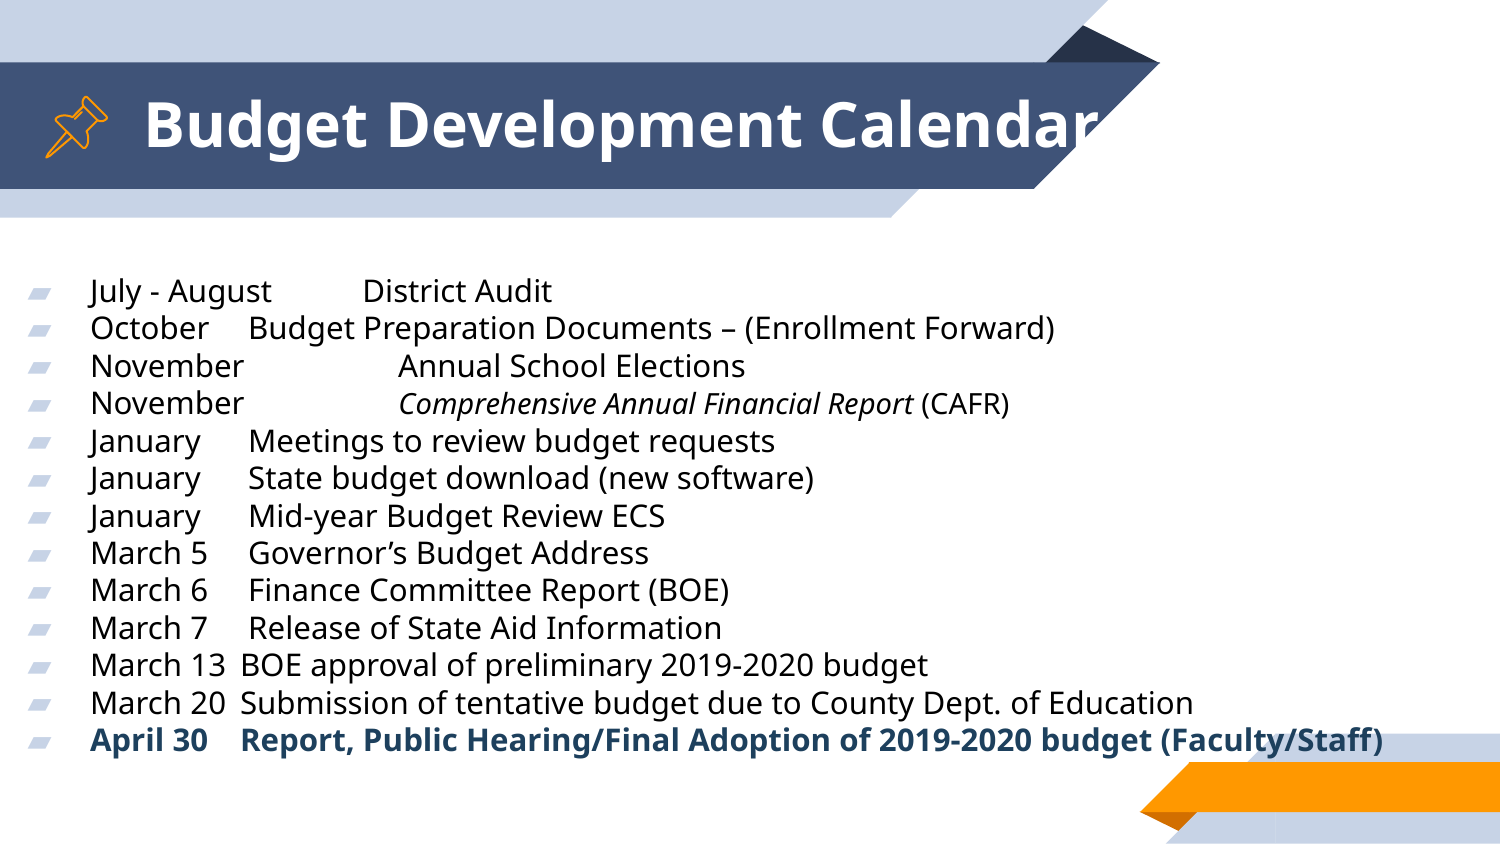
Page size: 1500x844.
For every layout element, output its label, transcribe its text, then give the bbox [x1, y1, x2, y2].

list July - August District Audit October Budget Preparation Documents – (Enrollment Forward) November Annual School Elections November Comprehensive Annual Financial Report (CAFR) January Meetings to review budget requests January State budget download (new software) January Mid-year Budget Review ECS March 5 Governor’s Budget Address March 6 Finance Committee Report (BOE) March 7 Release of State Aid Information March 13 BOE approval of preliminary 2019-2020 budget March 20 Submission of tentative budget due to County Dept. of Education April 30 Report, Public Hearing/Final Adoption of 2019-2020 budget (Faculty/Staff) [0, 216, 1432, 813]
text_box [45, 96, 108, 158]
title Budget Development Calendar [128, 87, 1263, 157]
